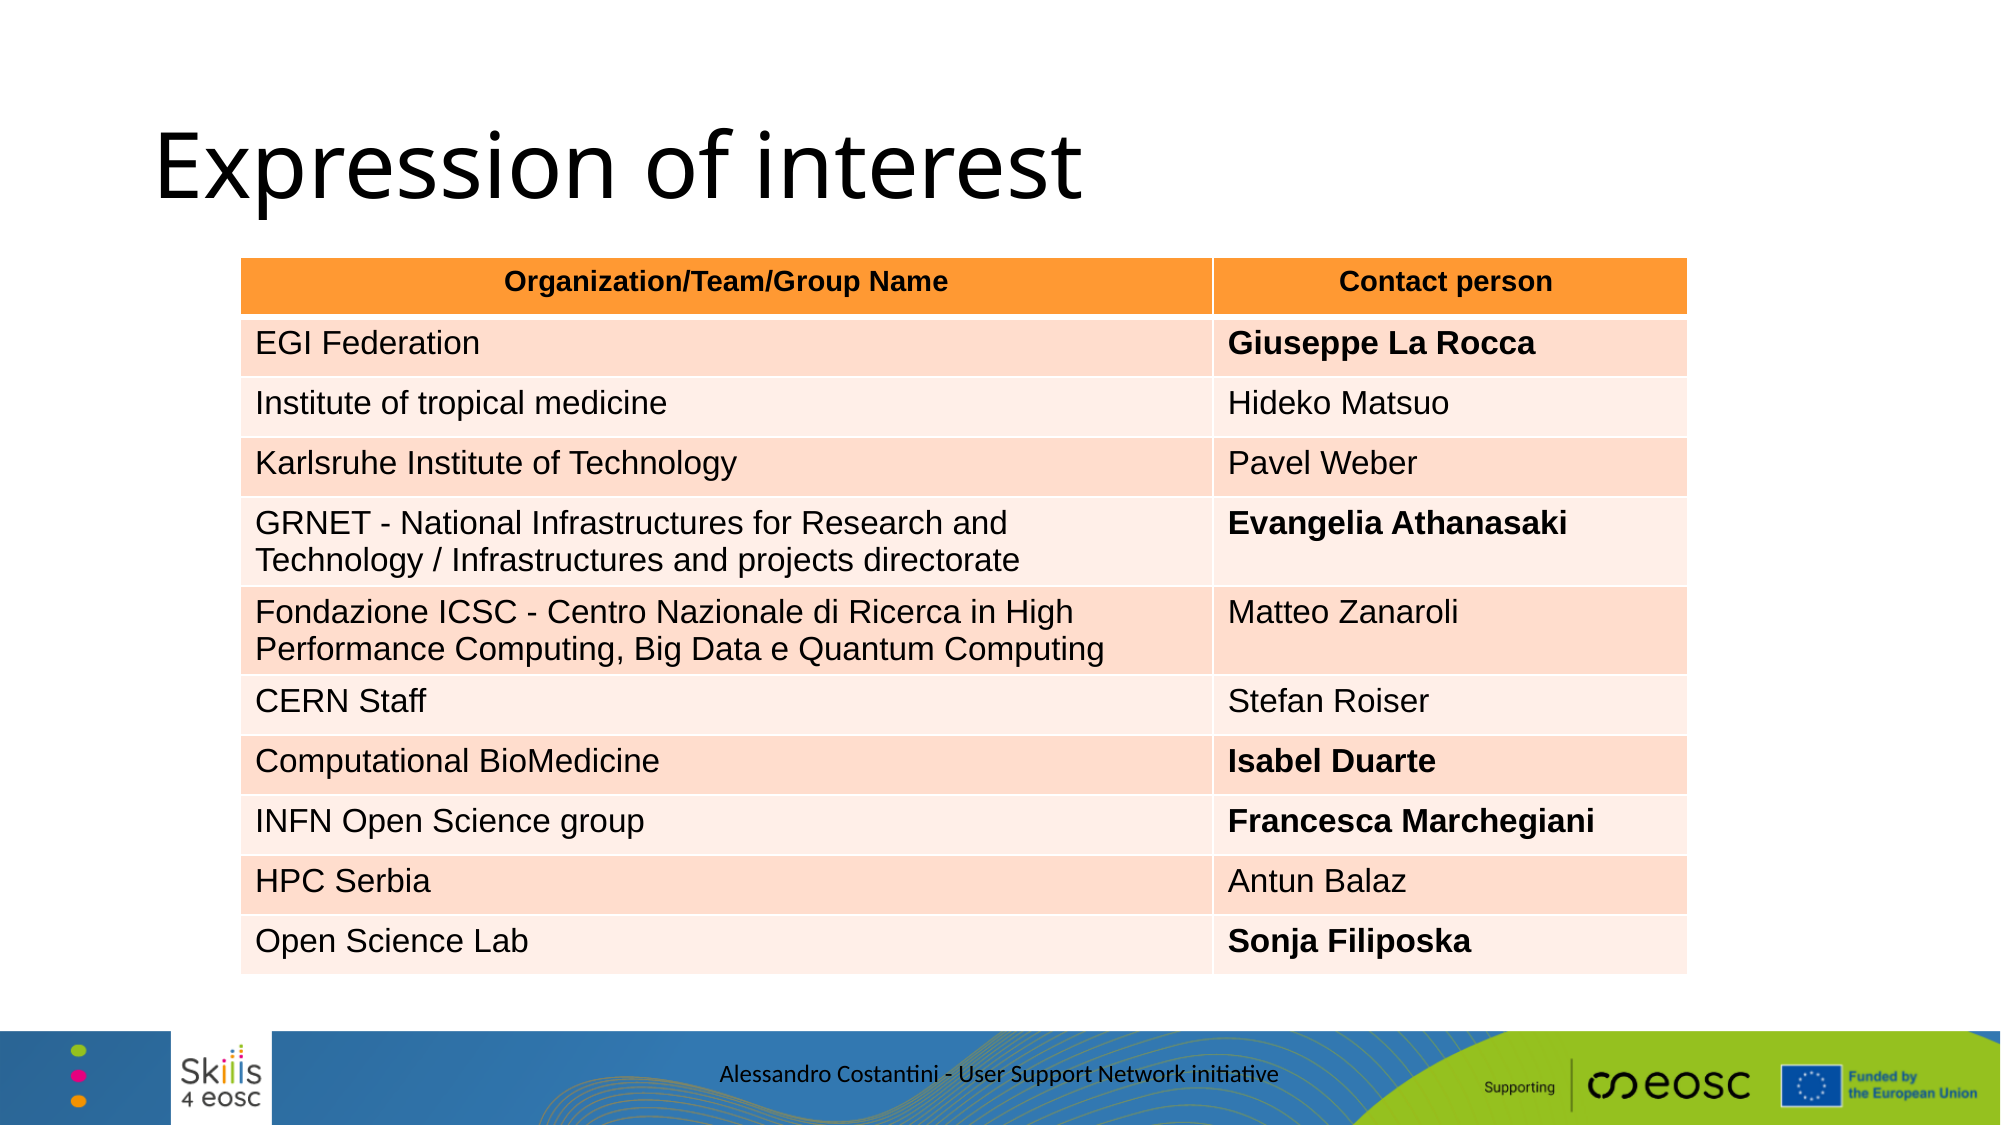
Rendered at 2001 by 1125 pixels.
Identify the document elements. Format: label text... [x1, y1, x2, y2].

table_cell GRNET - National Infrastructures for Research and Technology / Infrastructures and projects directorate [241, 498, 1212, 585]
table_cell CERN Staff [241, 676, 1212, 734]
picture [0, 0, 2001, 1125]
table_cell HPC Serbia [241, 856, 1212, 914]
table_cell EGI Federation [241, 320, 1212, 376]
table_cell Sonja Filiposka [1214, 916, 1687, 974]
table_cell Pavel Weber [1214, 438, 1687, 496]
footer Alessandro Costantini - User Support Network initiative [662, 1042, 1338, 1103]
table_cell Evangelia Athanasaki [1214, 498, 1687, 585]
table_cell Hideko Matsuo [1214, 378, 1687, 436]
title Expression of interest [137, 59, 1863, 278]
table_cell Karlsruhe Institute of Technology [241, 438, 1212, 496]
table_cell Isabel Duarte [1214, 736, 1687, 794]
table_cell Matteo Zanaroli [1214, 587, 1687, 674]
table_cell Stefan Roiser [1214, 676, 1687, 734]
table_cell Computational BioMedicine [241, 736, 1212, 794]
table_cell Institute of tropical medicine [241, 378, 1212, 436]
table_header Contact person [1214, 258, 1687, 314]
table_cell Francesca Marchegiani [1214, 796, 1687, 854]
table_cell Open Science Lab [241, 916, 1212, 974]
table_cell Giuseppe La Rocca [1214, 320, 1687, 376]
table_cell INFN Open Science group [241, 796, 1212, 854]
table_header Organization/Team/Group Name [241, 258, 1212, 314]
table_cell Antun Balaz [1214, 856, 1687, 914]
table_cell Fondazione ICSC - Centro Nazionale di Ricerca in High Performance Computing, Big Data e Quantum Computing [241, 587, 1212, 674]
